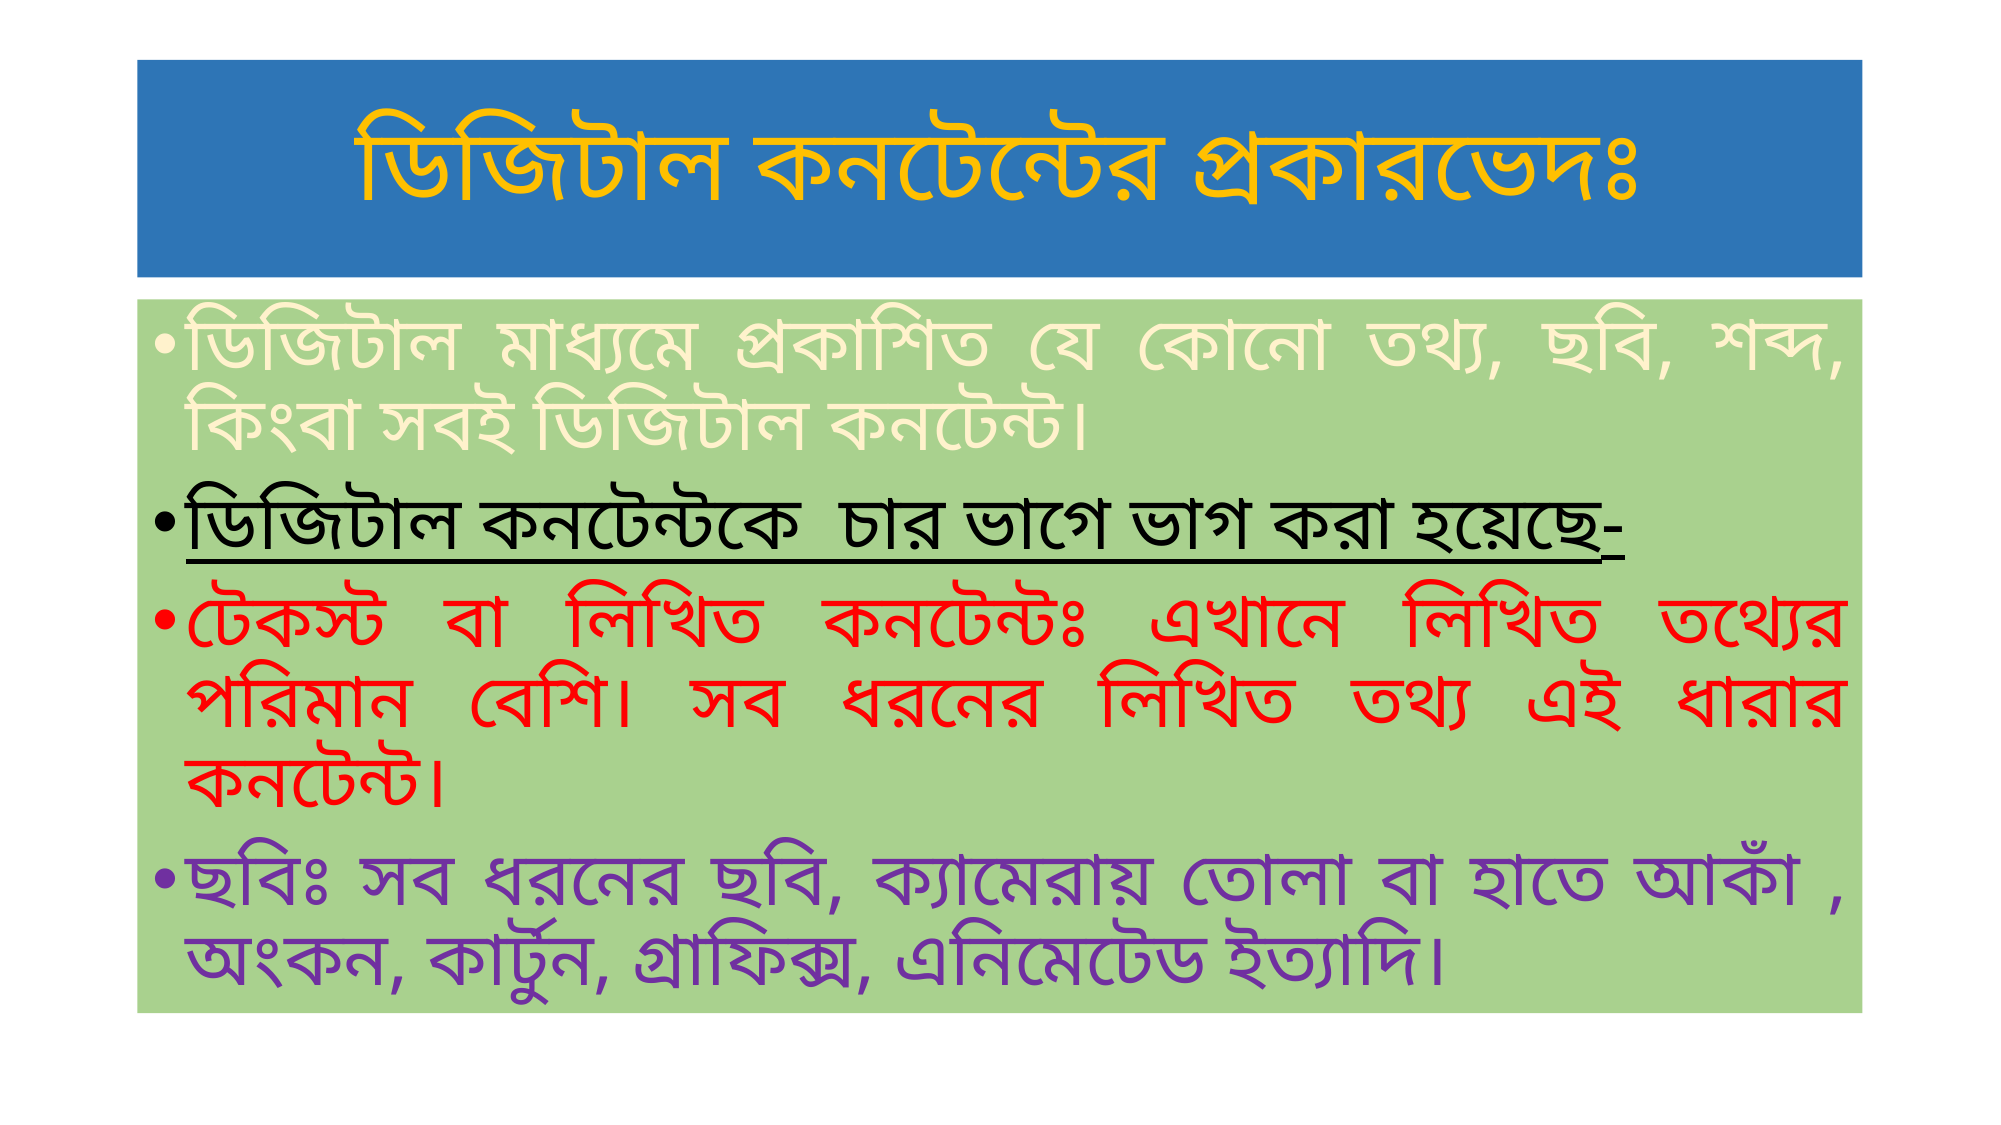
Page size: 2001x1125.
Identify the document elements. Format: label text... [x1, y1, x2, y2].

list ডিজিটাল মাধ্যমে প্রকাশিত যে কোনো তথ্য, ছবি, শব্দ, কিংবা সবই ডিজিটাল কনটেন্ট। ডিজিটাল কনটেন্টকে চার ভাগে ভাগ করা হয়েছে- টেকস্ট বা লিখিত কনটেন্টঃ এখানে লিখিত তথ্যের পরিমান বেশি। সব ধরনের লিখিত তথ্য এই ধারার কনটেন্ট। ছবিঃ সব ধরনের ছবি, ক্যামেরায় তোলা বা হাতে আকাঁ , অংকন, কার্টুন, গ্রাফিক্স, এনিমেটেড ইত্যাদি। [137, 299, 1863, 1014]
title ডিজিটাল কনটেন্টের প্রকারভেদঃ [137, 59, 1863, 278]
